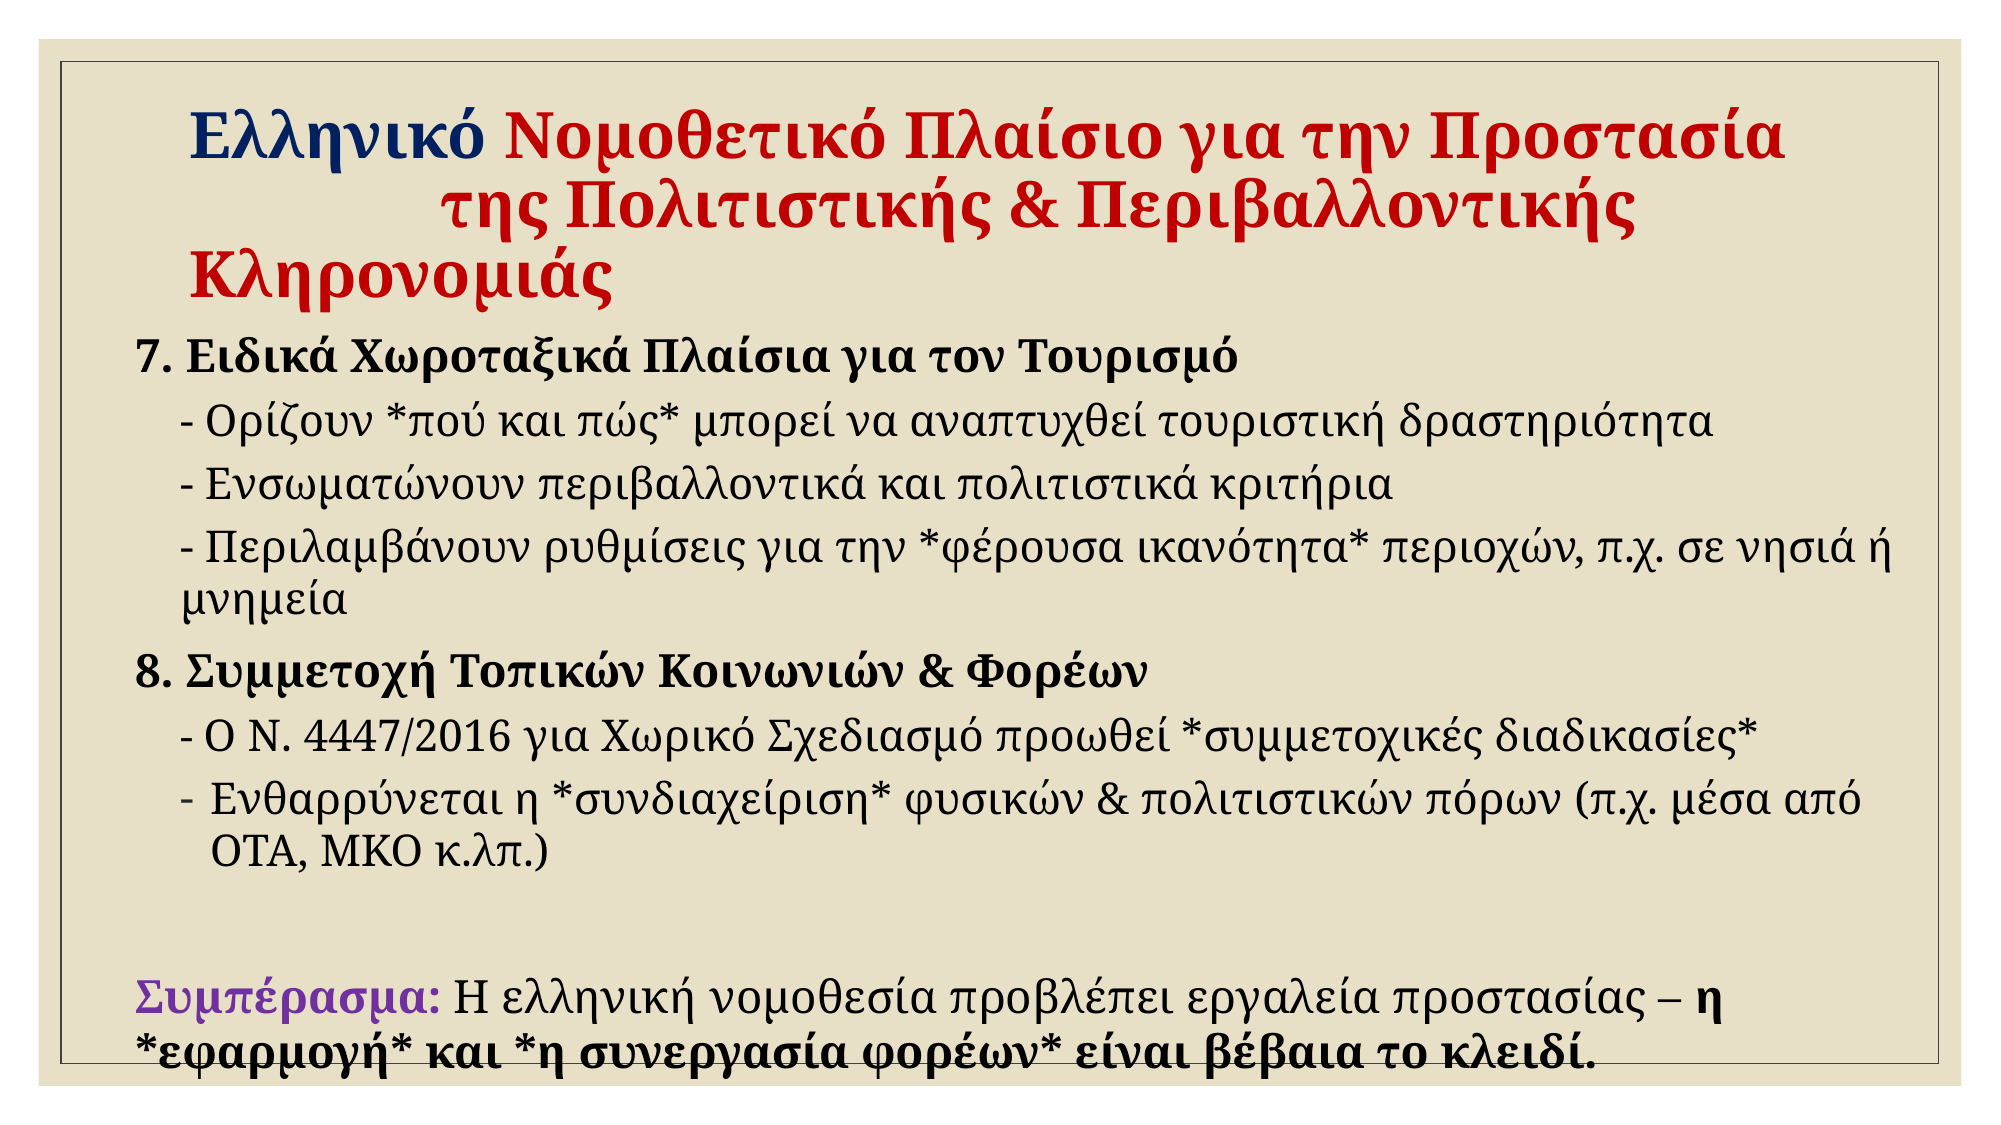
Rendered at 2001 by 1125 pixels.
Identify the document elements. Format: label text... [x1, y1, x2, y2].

title Ελληνικό Νομοθετικό Πλαίσιο για την Προστασία της Πολιτιστικής & Περιβαλλοντικής Κληρονομιάς [174, 94, 1825, 319]
list 7. Ειδικά Χωροταξικά Πλαίσια για τον Τουρισμό - Ορίζουν *πού και πώς* μπορεί να αναπτυχθεί τουριστική δραστηριότητα - Ενσωματώνουν περιβαλλοντικά και πολιτιστικά κριτήρια - Περιλαμβάνουν ρυθμίσεις για την *φέρουσα ικανότητα* περιοχών, π.χ. σε νησιά ή μνημεία 8. Συμμετοχή Τοπικών Κοινωνιών & Φορέων - Ο Ν. 4447/2016 για Χωρικό Σχεδιασμό προωθεί *συμμετοχικές διαδικασίες* Ενθαρρύνεται η *συνδιαχείριση* φυσικών & πολιτιστικών πόρων (π.χ. μέσα από ΟΤΑ, ΜΚΟ κ.λπ.) Συμπέρασμα: Η ελληνική νομοθεσία προβλέπει εργαλεία προστασίας – η *εφαρμογή* και *η συνεργασία φορέων* είναι βέβαια το κλειδί. [120, 319, 1921, 1027]
